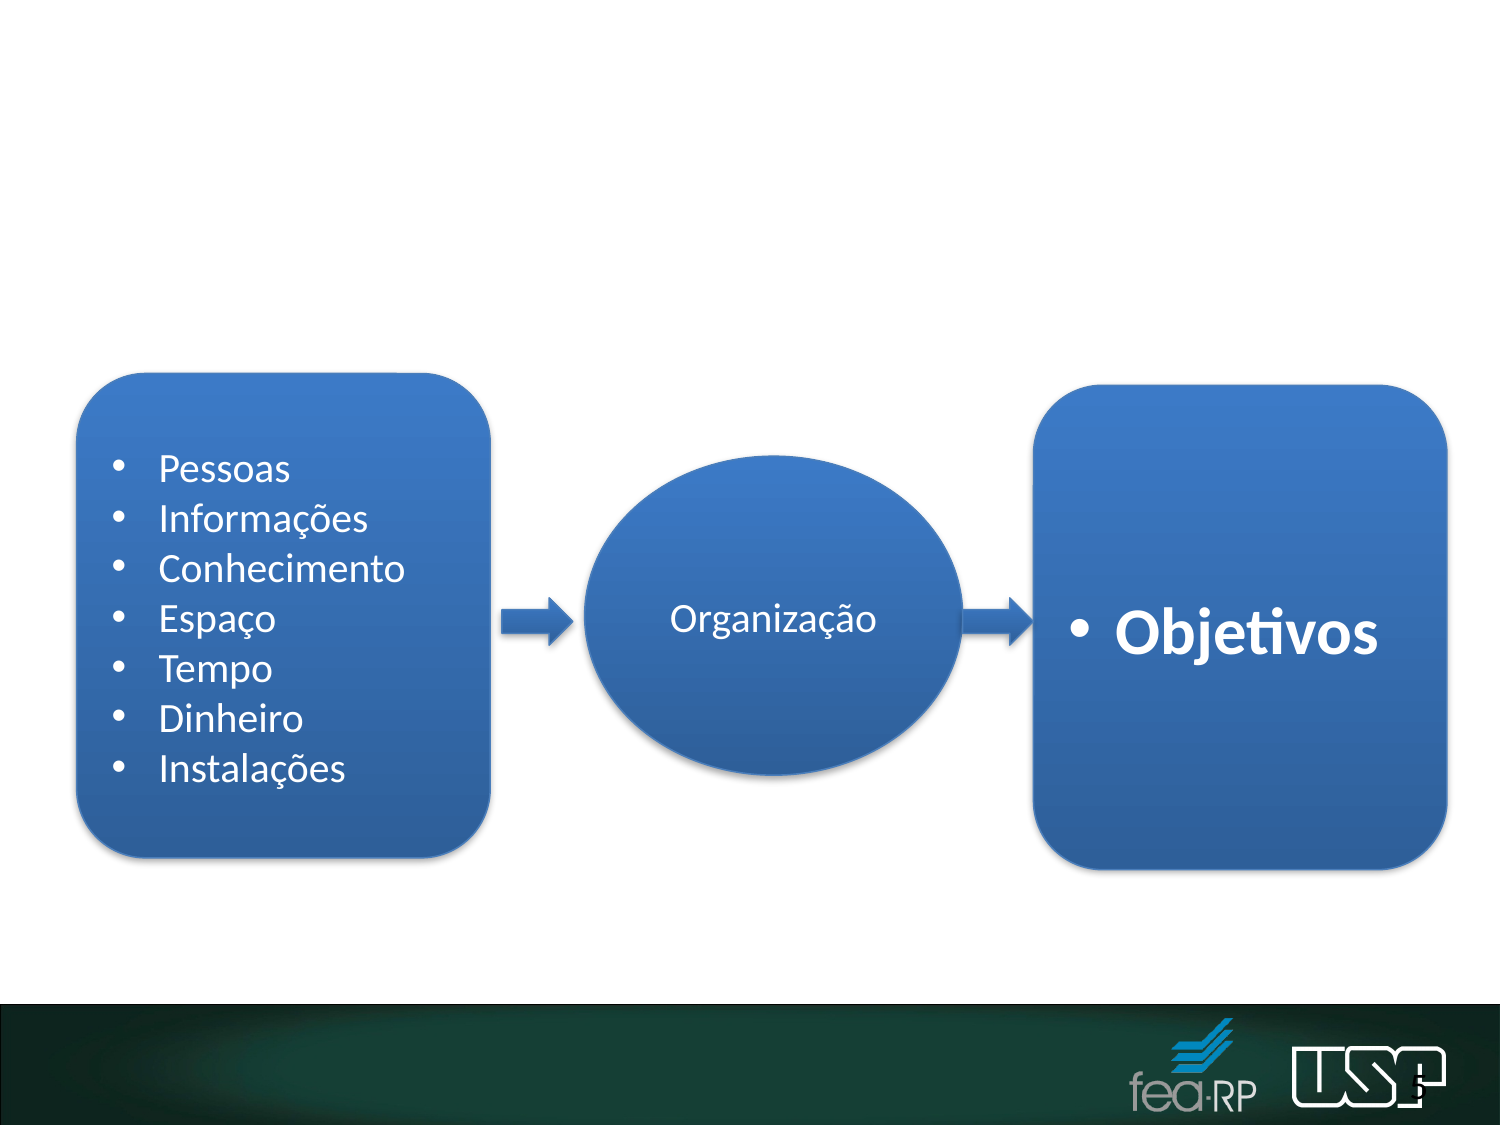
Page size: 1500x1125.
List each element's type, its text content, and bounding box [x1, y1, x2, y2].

text_box [961, 597, 1034, 646]
picture [0, 1004, 1500, 1125]
text_box Objetivos [1032, 384, 1448, 871]
slide_number 5 [1394, 1054, 1500, 1124]
text_box Organização [583, 455, 964, 776]
text_box Pessoas Informações Conhecimento Espaço Tempo Dinheiro Instalações [75, 372, 491, 859]
text_box [501, 597, 574, 646]
